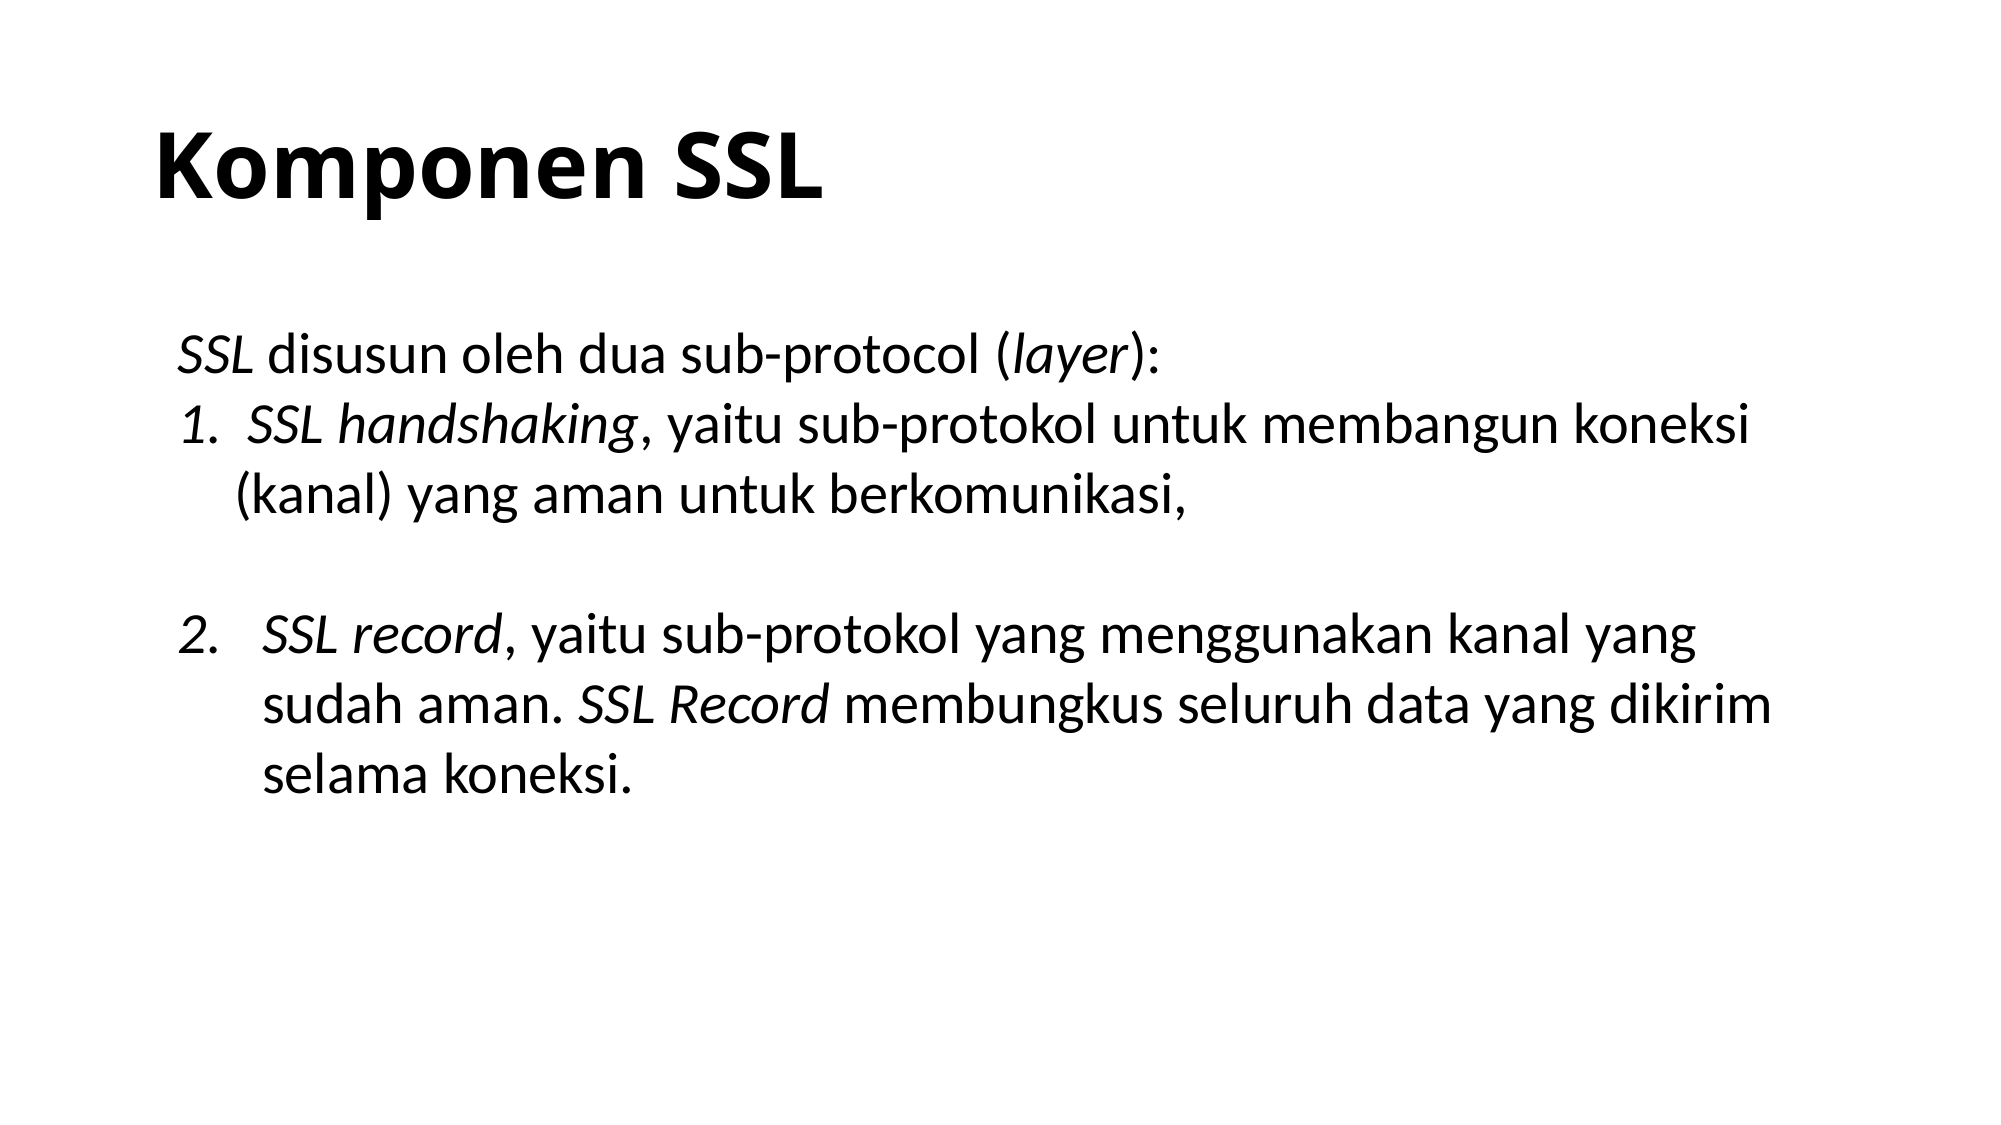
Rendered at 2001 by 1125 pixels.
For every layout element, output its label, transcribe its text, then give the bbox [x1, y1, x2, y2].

title Komponen SSL [137, 59, 1863, 278]
text_box SSL disusun oleh dua sub-protocol (layer): SSL handshaking, yaitu sub-protokol untuk membangun koneksi (kanal) yang aman untuk berkomunikasi, SSL record, yaitu sub-protokol yang menggunakan kanal yang sudah aman. SSL Record membungkus seluruh data yang dikirim selama koneksi. [163, 307, 1851, 813]
